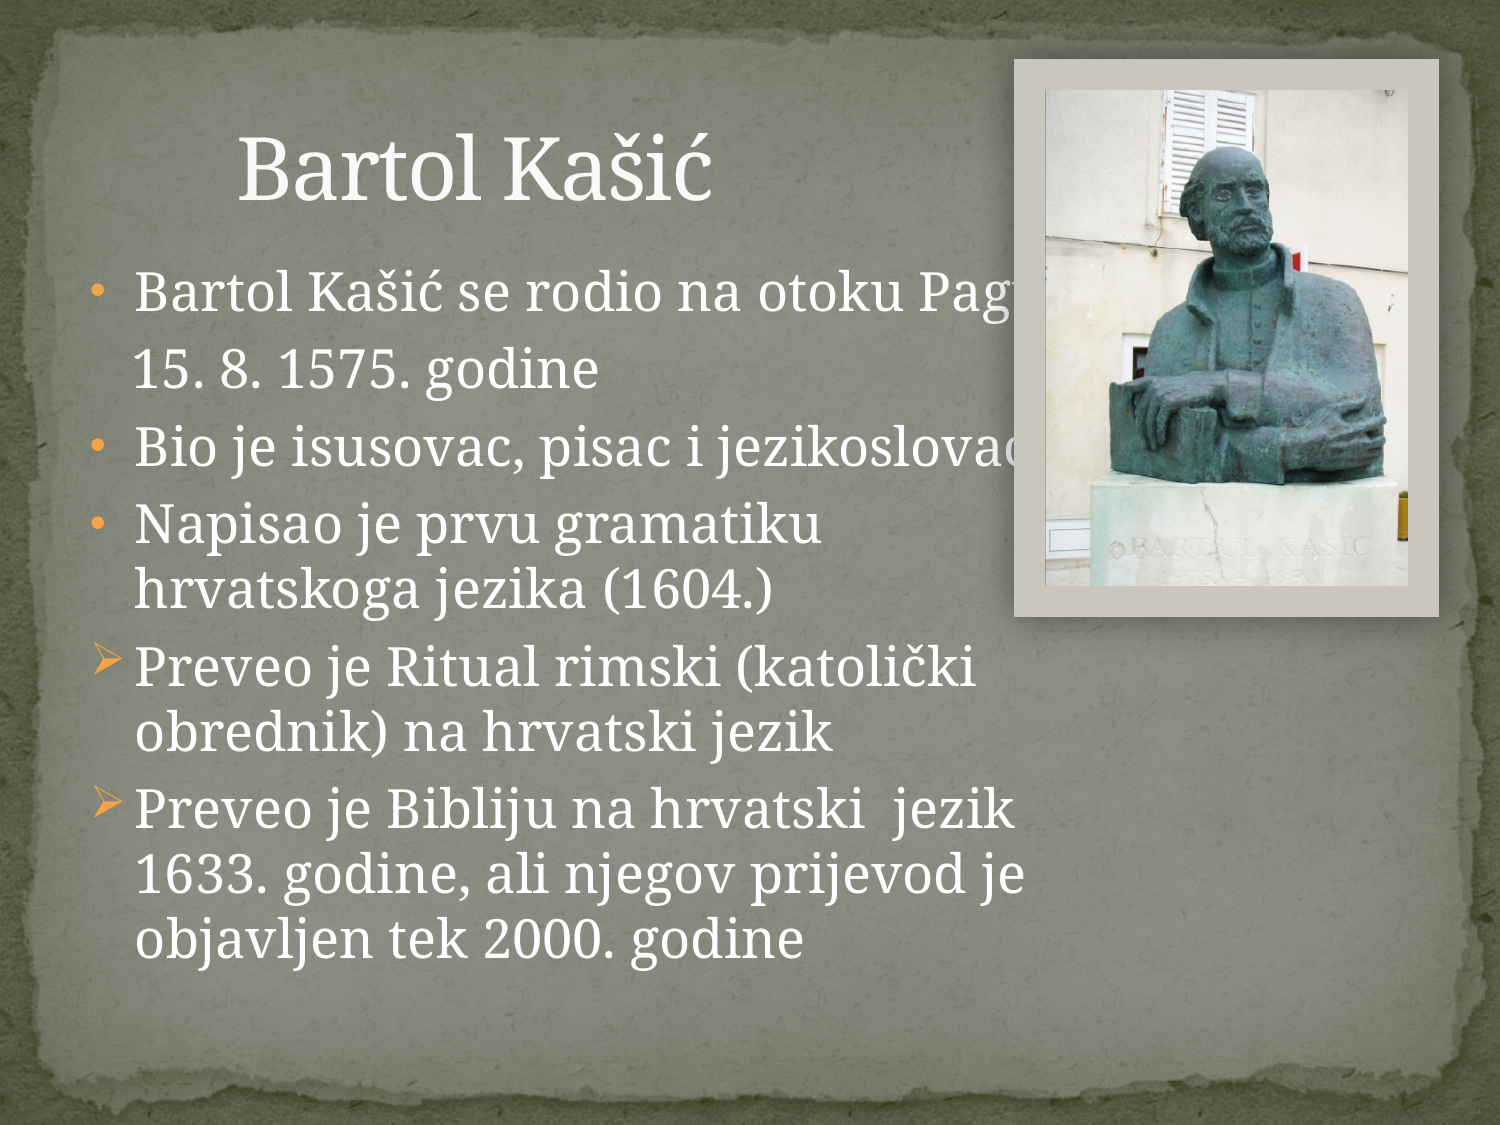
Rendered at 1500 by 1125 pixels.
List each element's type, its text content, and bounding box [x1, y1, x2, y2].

list Bartol Kašić se rodio na otoku Pagu 15. 8. 1575. godine Bio je isusovac, pisac i jezikoslovac Napisao je prvu gramatiku hrvatskoga jezika (1604.) Preveo je Ritual rimski (katolički obrednik) na hrvatski jezik Preveo je Bibliju na hrvatski jezik 1633. godine, ali njegov prijevod je objavljen tek 2000. godine [75, 249, 1093, 1000]
picture [1045, 90, 1408, 586]
title Bartol Kašić [74, 24, 1425, 225]
